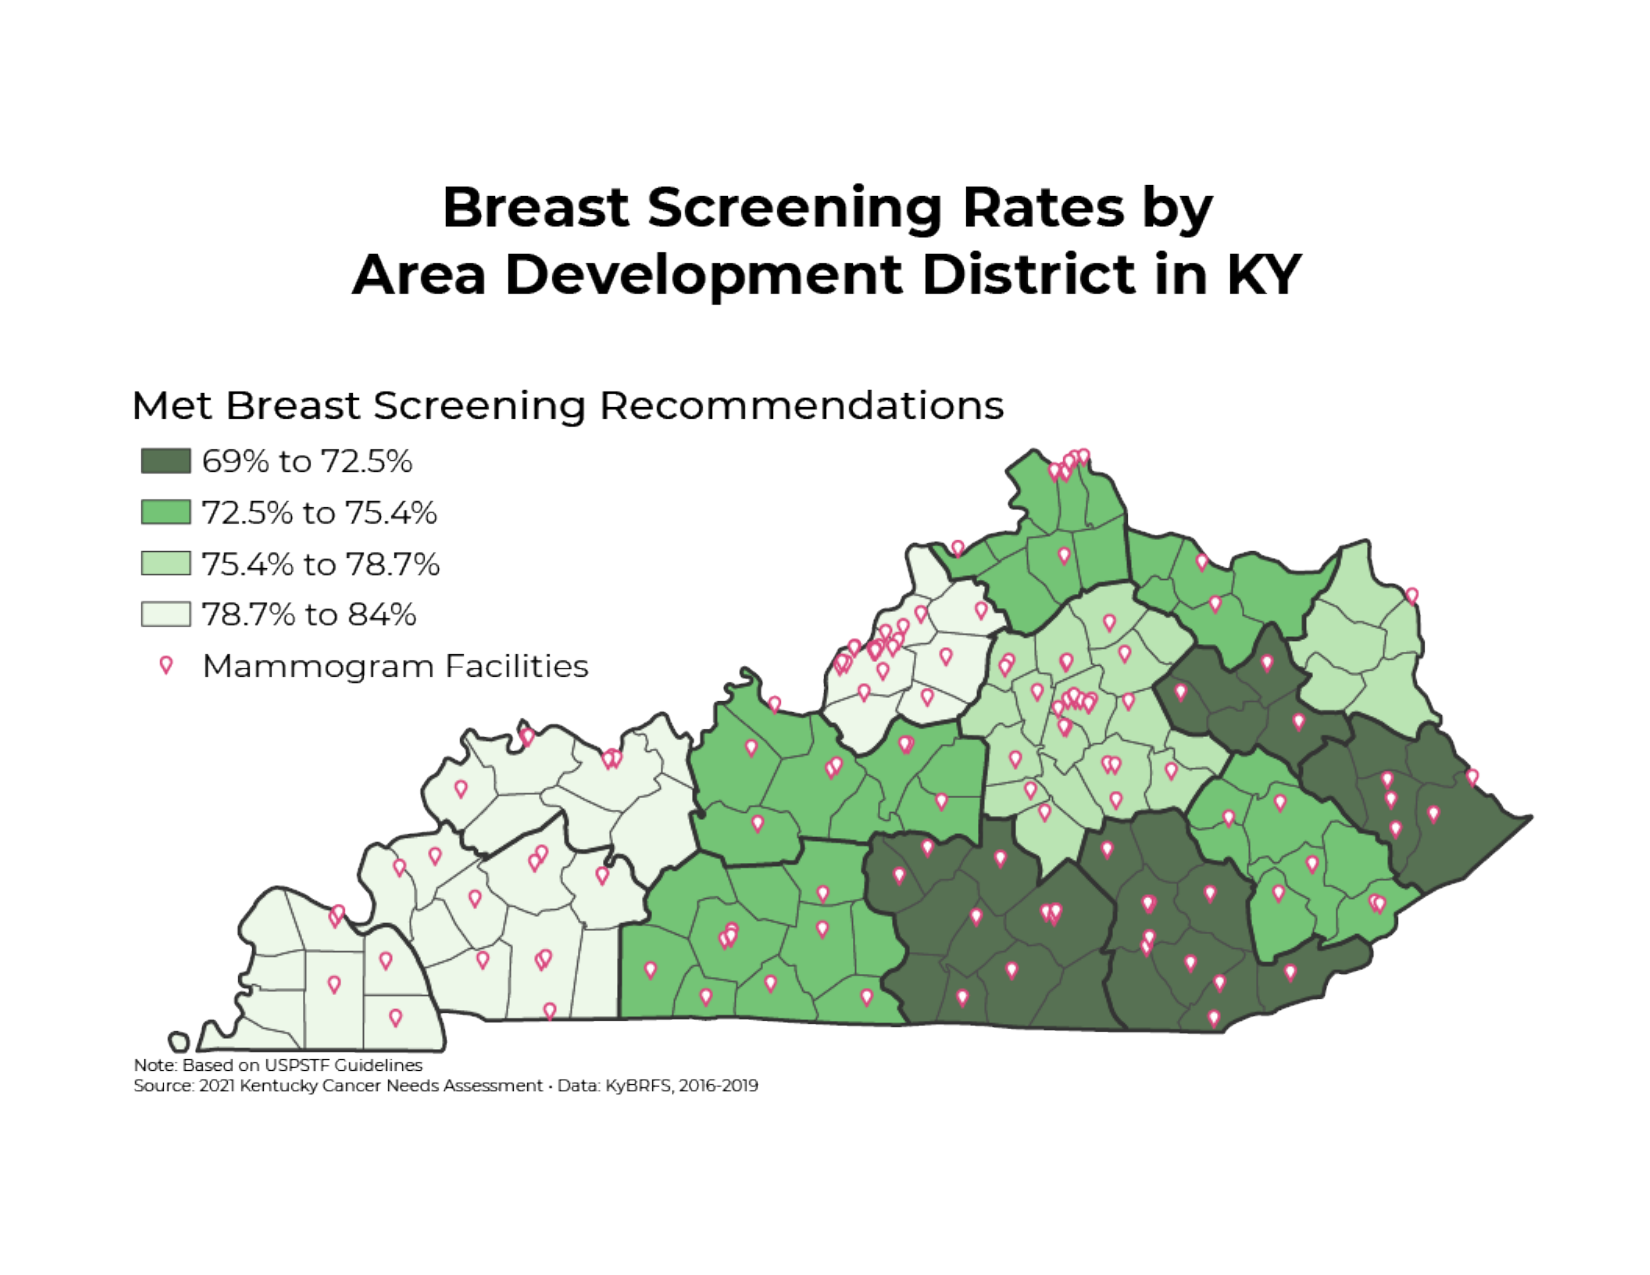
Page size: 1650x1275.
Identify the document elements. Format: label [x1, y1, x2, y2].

picture [103, 175, 1546, 1100]
